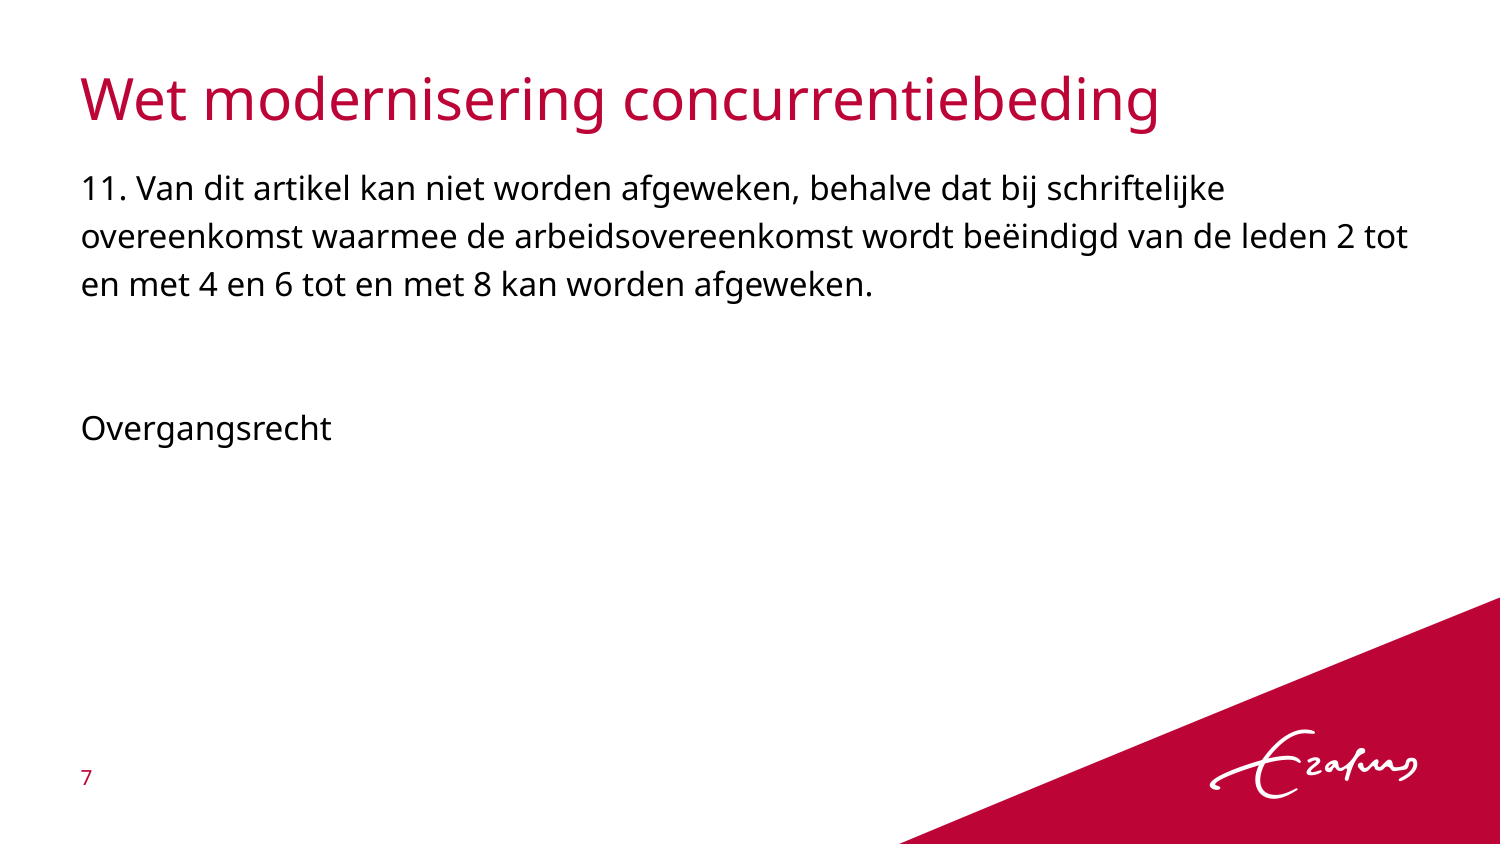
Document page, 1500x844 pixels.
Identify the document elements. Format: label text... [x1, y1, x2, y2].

picture [0, 0, 1500, 844]
list 11. Van dit artikel kan niet worden afgeweken, behalve dat bij schriftelijke overeenkomst waarmee de arbeidsovereenkomst wordt beëindigd van de leden 2 tot en met 4 en 6 tot en met 8 kan worden afgeweken. Overgangsrecht [80, 159, 1422, 709]
title Wet modernisering concurrentiebeding [80, 64, 1422, 159]
slide_number 7 [80, 764, 134, 795]
